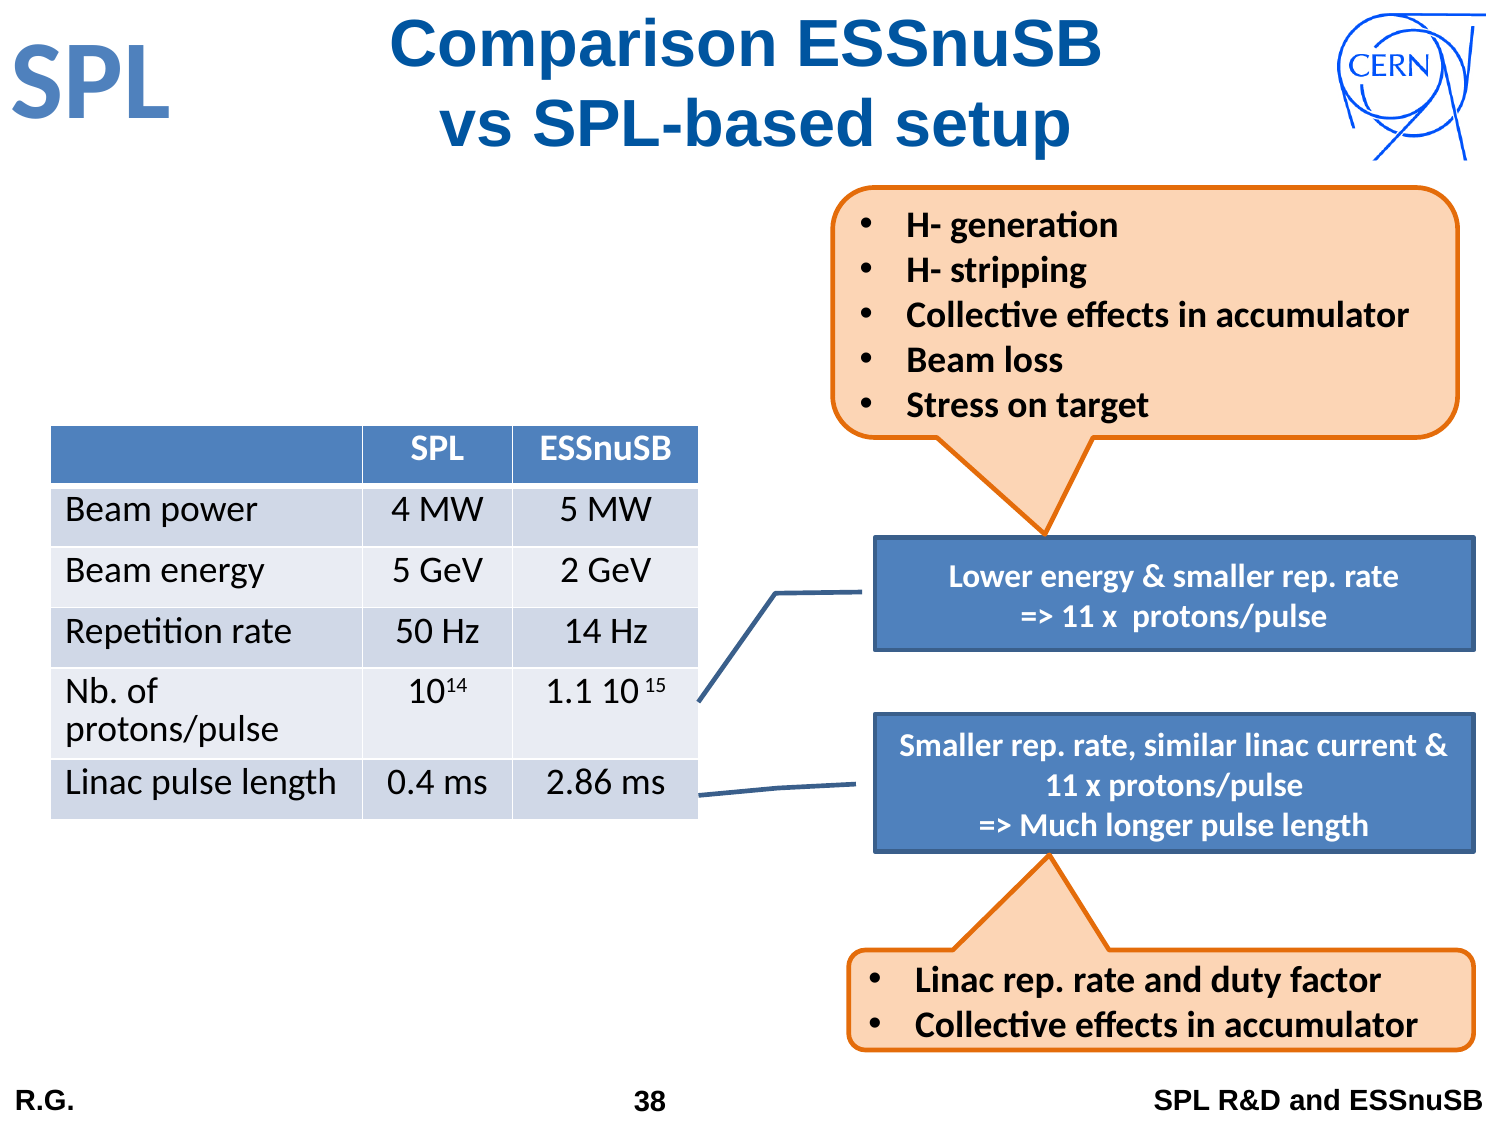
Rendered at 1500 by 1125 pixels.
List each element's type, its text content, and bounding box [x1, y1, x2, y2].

table_cell 0.4 ms [363, 760, 512, 819]
text_box Linac rep. rate and duty factor Collective effects in accumulator [846, 852, 1476, 1053]
text_box Lower energy & smaller rep. rate => 11 x protons/pulse [696, 589, 863, 704]
picture [1338, 12, 1486, 161]
table_cell 50 Hz [363, 608, 512, 667]
table_cell 2 GeV [513, 548, 698, 607]
table_cell 14 Hz [513, 608, 698, 667]
table_cell 5 GeV [363, 548, 512, 607]
table_cell Beam power [51, 489, 362, 546]
table_cell 2.86 ms [513, 760, 698, 819]
title Comparison ESSnuSB vs SPL-based setup [174, 0, 1338, 161]
table_header ESSnuSB [513, 426, 698, 483]
table_cell Beam energy [51, 548, 362, 607]
table_cell Nb. of protons/pulse [51, 669, 362, 758]
table_header [51, 426, 362, 483]
text_box Smaller rep. rate, similar linac current & 11 x protons/pulse => Much longer pulse length [698, 781, 857, 798]
table_cell Linac pulse length [51, 760, 362, 819]
text_box H- generation H- stripping Collective effects in accumulator Beam loss Stress on target [830, 185, 1460, 537]
text_box Smaller rep. rate, similar linac current & 11 x protons/pulse => Much longer pulse length [873, 712, 1476, 854]
table_cell 1014 [363, 669, 512, 758]
table_cell 1.1 10 15 [513, 669, 698, 758]
table_cell 5 MW [513, 489, 698, 546]
table_header SPL [363, 426, 512, 483]
table_cell 4 MW [363, 489, 512, 546]
text_box Lower energy & smaller rep. rate => 11 x protons/pulse [873, 535, 1476, 652]
table_cell Repetition rate [51, 608, 362, 667]
